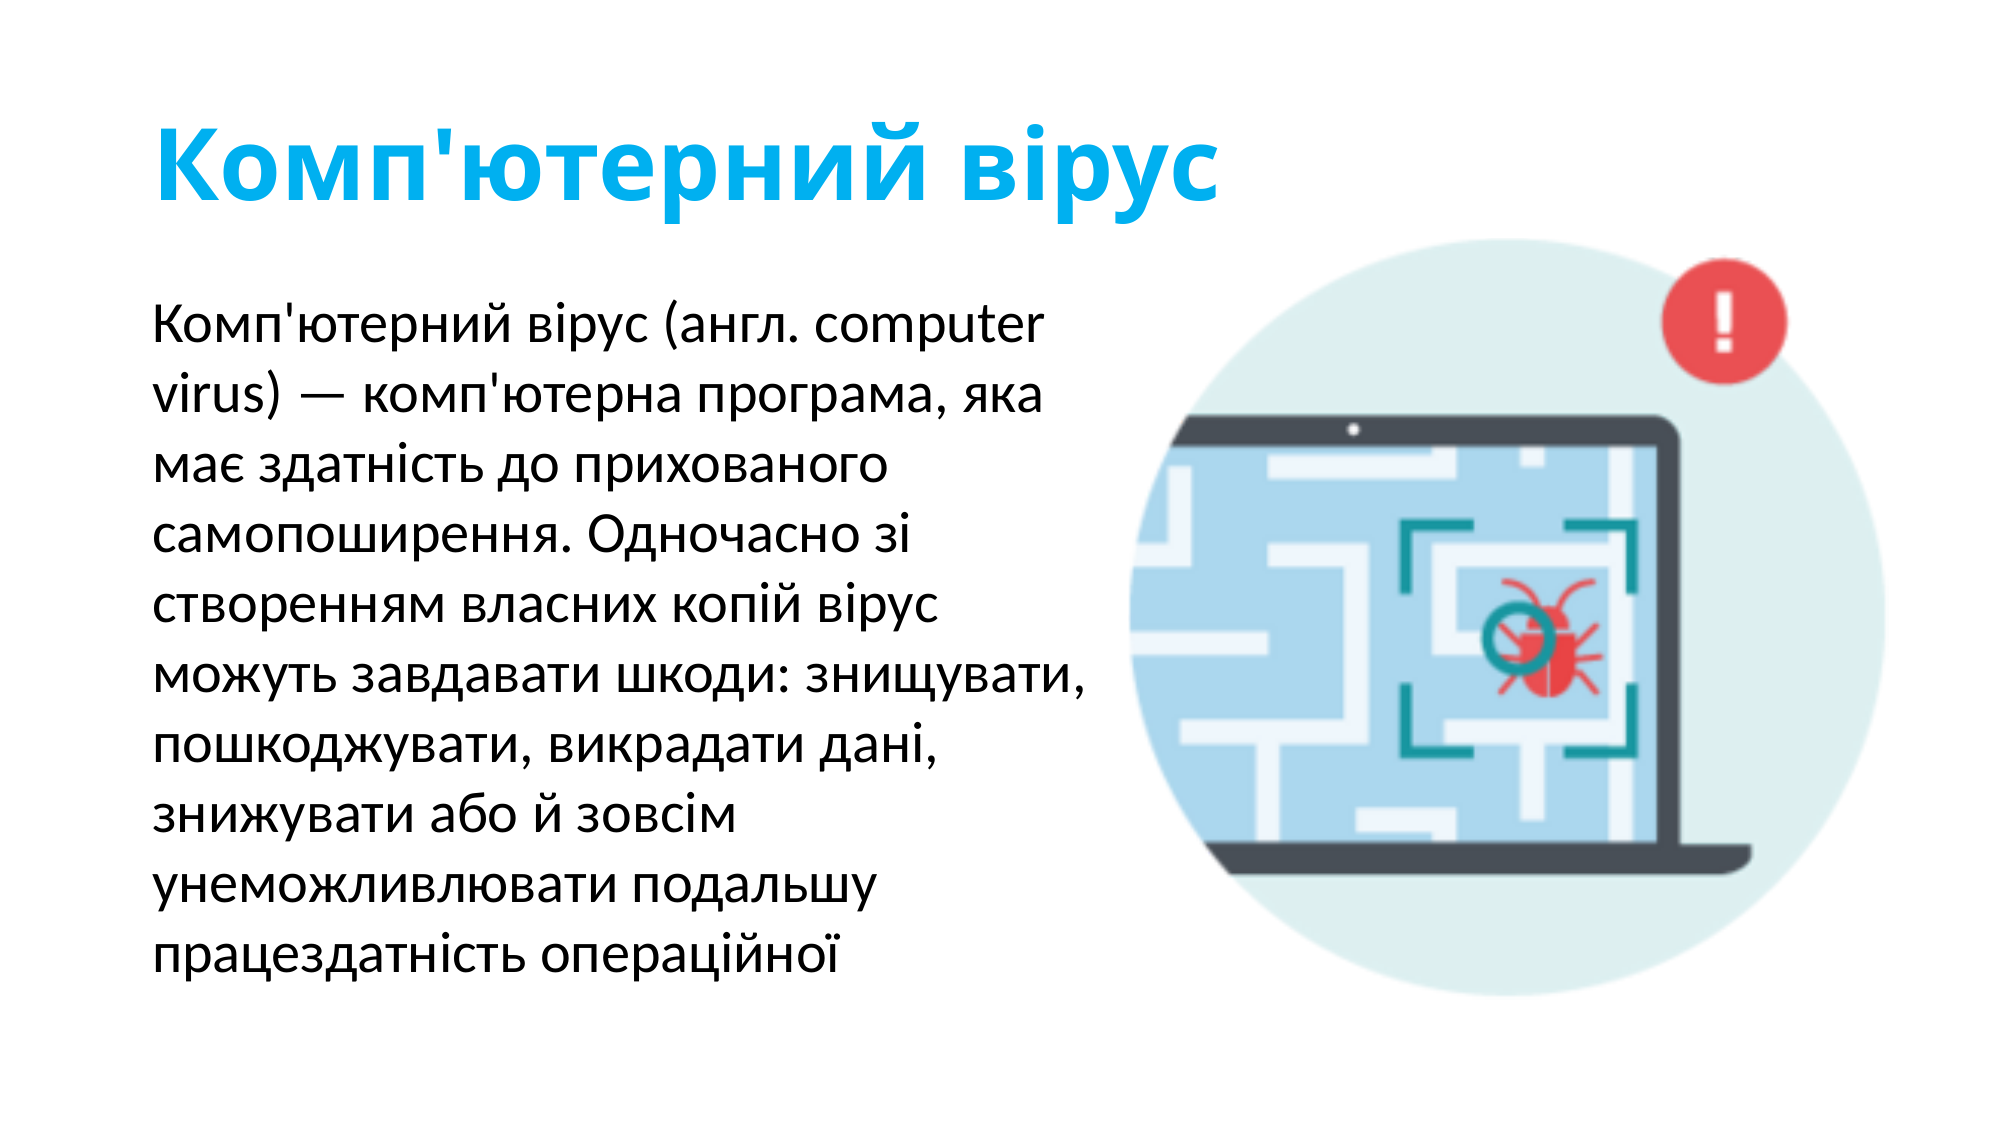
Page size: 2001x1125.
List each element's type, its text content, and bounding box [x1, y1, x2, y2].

text_box Комп'ютерний вірус (англ. computer virus) — комп'ютерна програма, яка має здатність до прихованого самопоширення. Одночасно зі створенням власних копій вірус можуть завдавати шкоди: знищувати, пошкоджувати, викрадати дані, знижувати або й зовсім унеможливлювати подальшу працездатність операційної [137, 277, 1128, 992]
title Комп'ютерний вірус [137, 59, 1863, 277]
picture [1128, 238, 1889, 1000]
